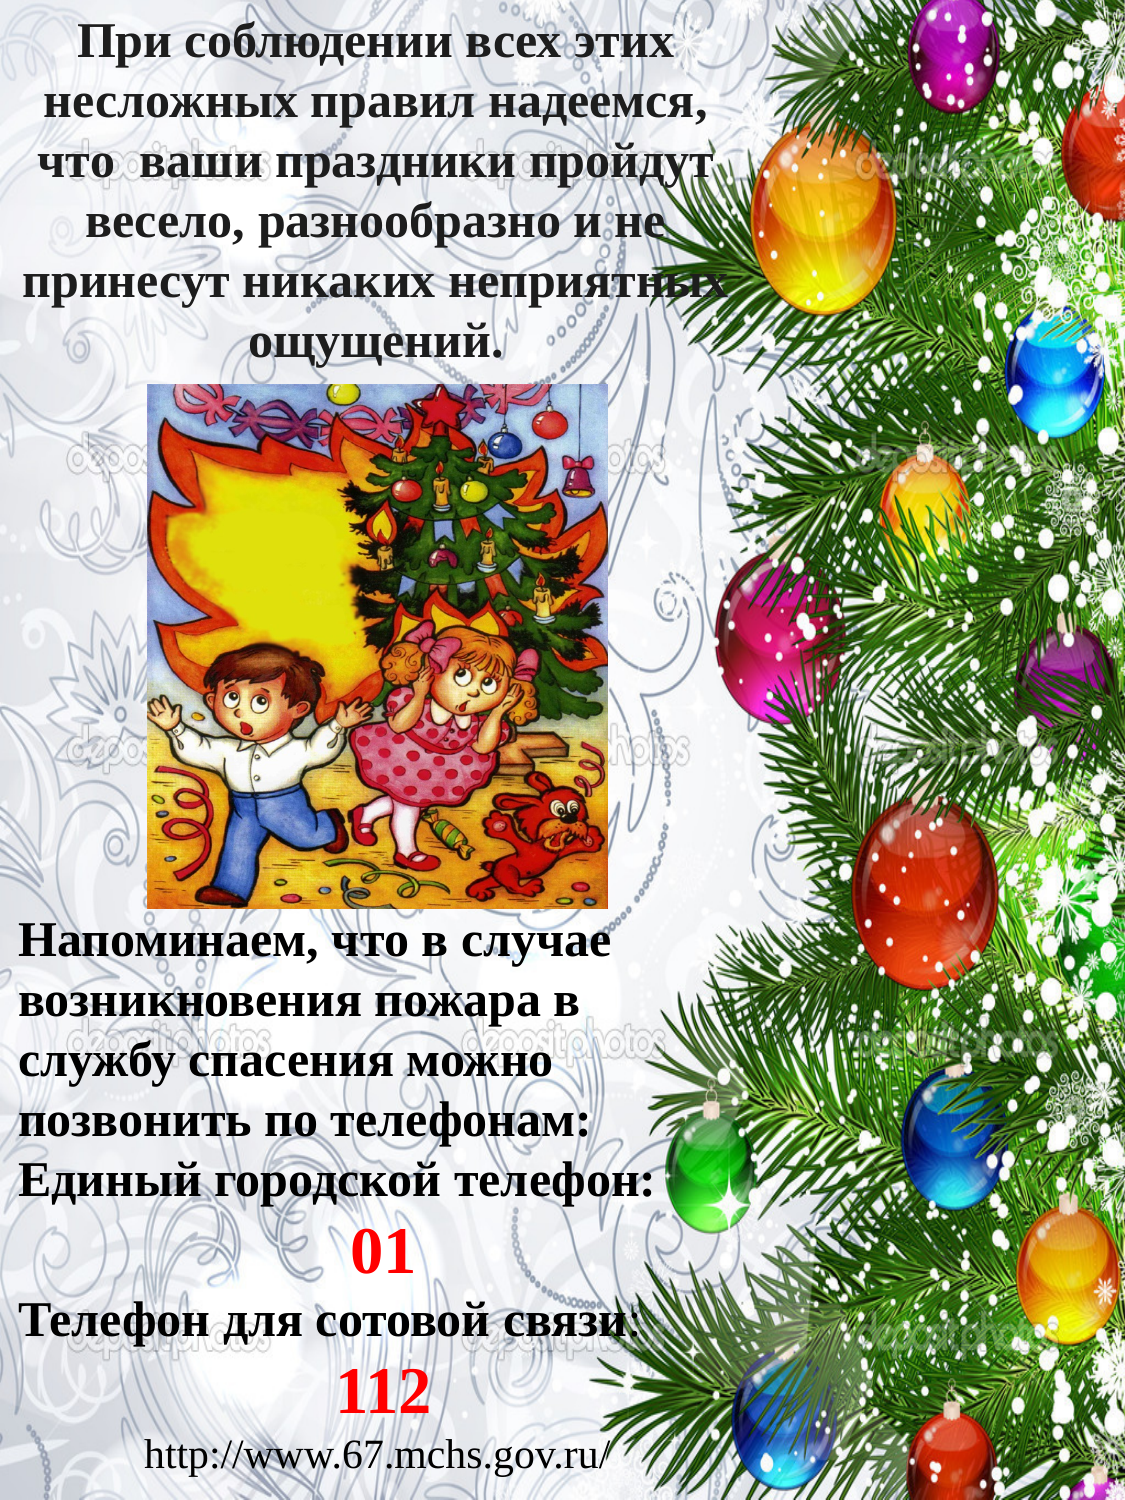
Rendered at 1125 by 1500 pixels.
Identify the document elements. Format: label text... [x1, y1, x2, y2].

picture [0, 0, 1125, 1500]
text_box Напоминаем, что в случае возникновения пожара в службу спасения можно позвонить по телефонам: Единый городской телефон: 01 Телефон для сотовой связи: 112 http://www.67.mchs.gov.ru/ [3, 899, 752, 1484]
text_box При соблюдении всех этих несложных правил надеемся, что ваши праздники пройдут весело, разнообразно и не принесут никаких неприятных ощущений. [0, 0, 752, 375]
